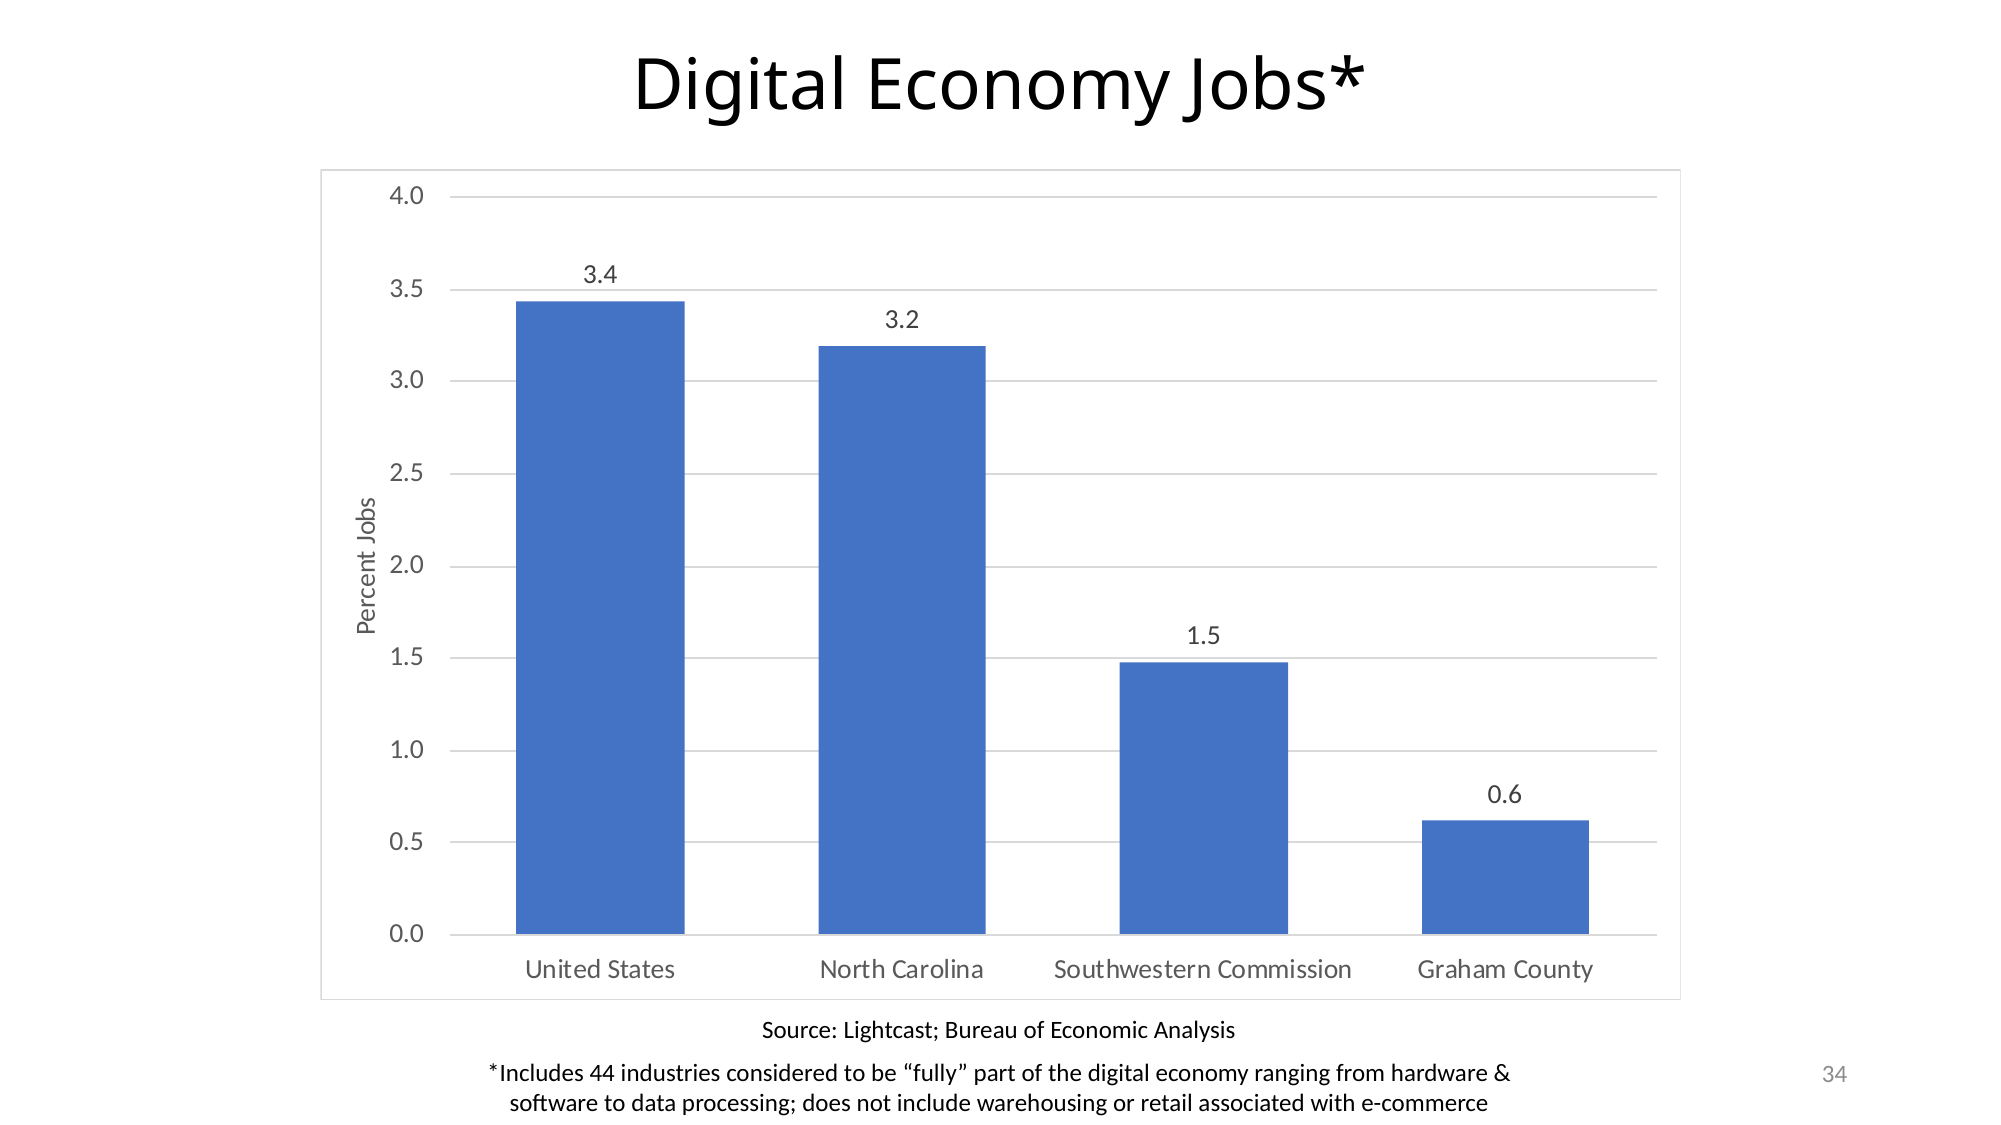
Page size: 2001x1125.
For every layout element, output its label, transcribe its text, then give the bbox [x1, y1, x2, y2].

text_box Source: Lightcast; Bureau of Economic Analysis [747, 1006, 1253, 1049]
text_box *Includes 44 industries considered to be “fully” part of the digital economy ranging from hardware & software to data processing; does not include warehousing or retail associated with e-commerce [470, 1049, 1530, 1124]
picture [319, 167, 1681, 1000]
slide_number 34 [1412, 1042, 1863, 1103]
title Digital Economy Jobs* [24, 5, 1975, 169]
